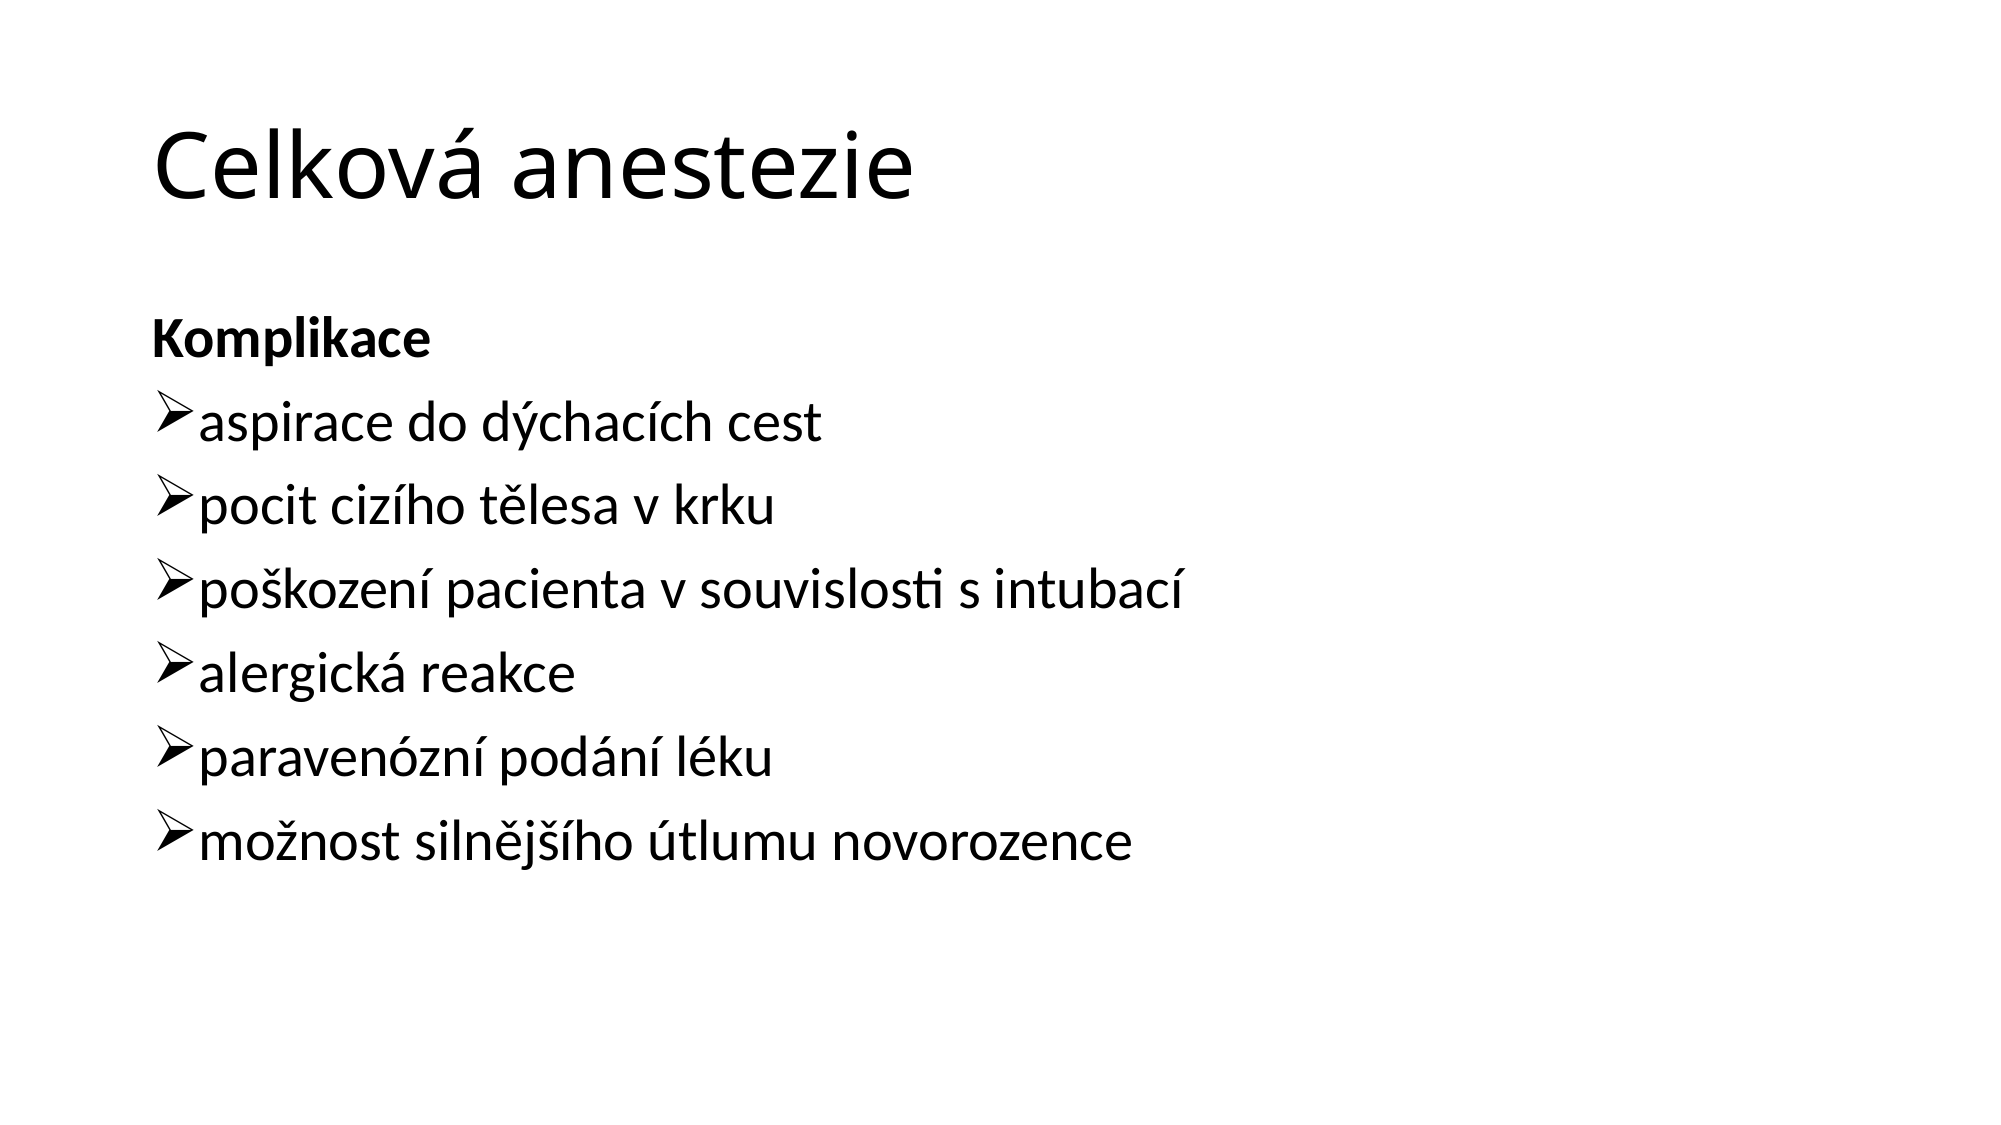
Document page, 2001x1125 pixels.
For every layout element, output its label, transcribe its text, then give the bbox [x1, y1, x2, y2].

list Komplikace aspirace do dýchacích cest pocit cizího tělesa v krku poškození pacienta v souvislosti s intubací alergická reakce paravenózní podání léku možnost silnějšího útlumu novorozence [137, 299, 1863, 1014]
title Celková anestezie [137, 59, 1863, 278]
